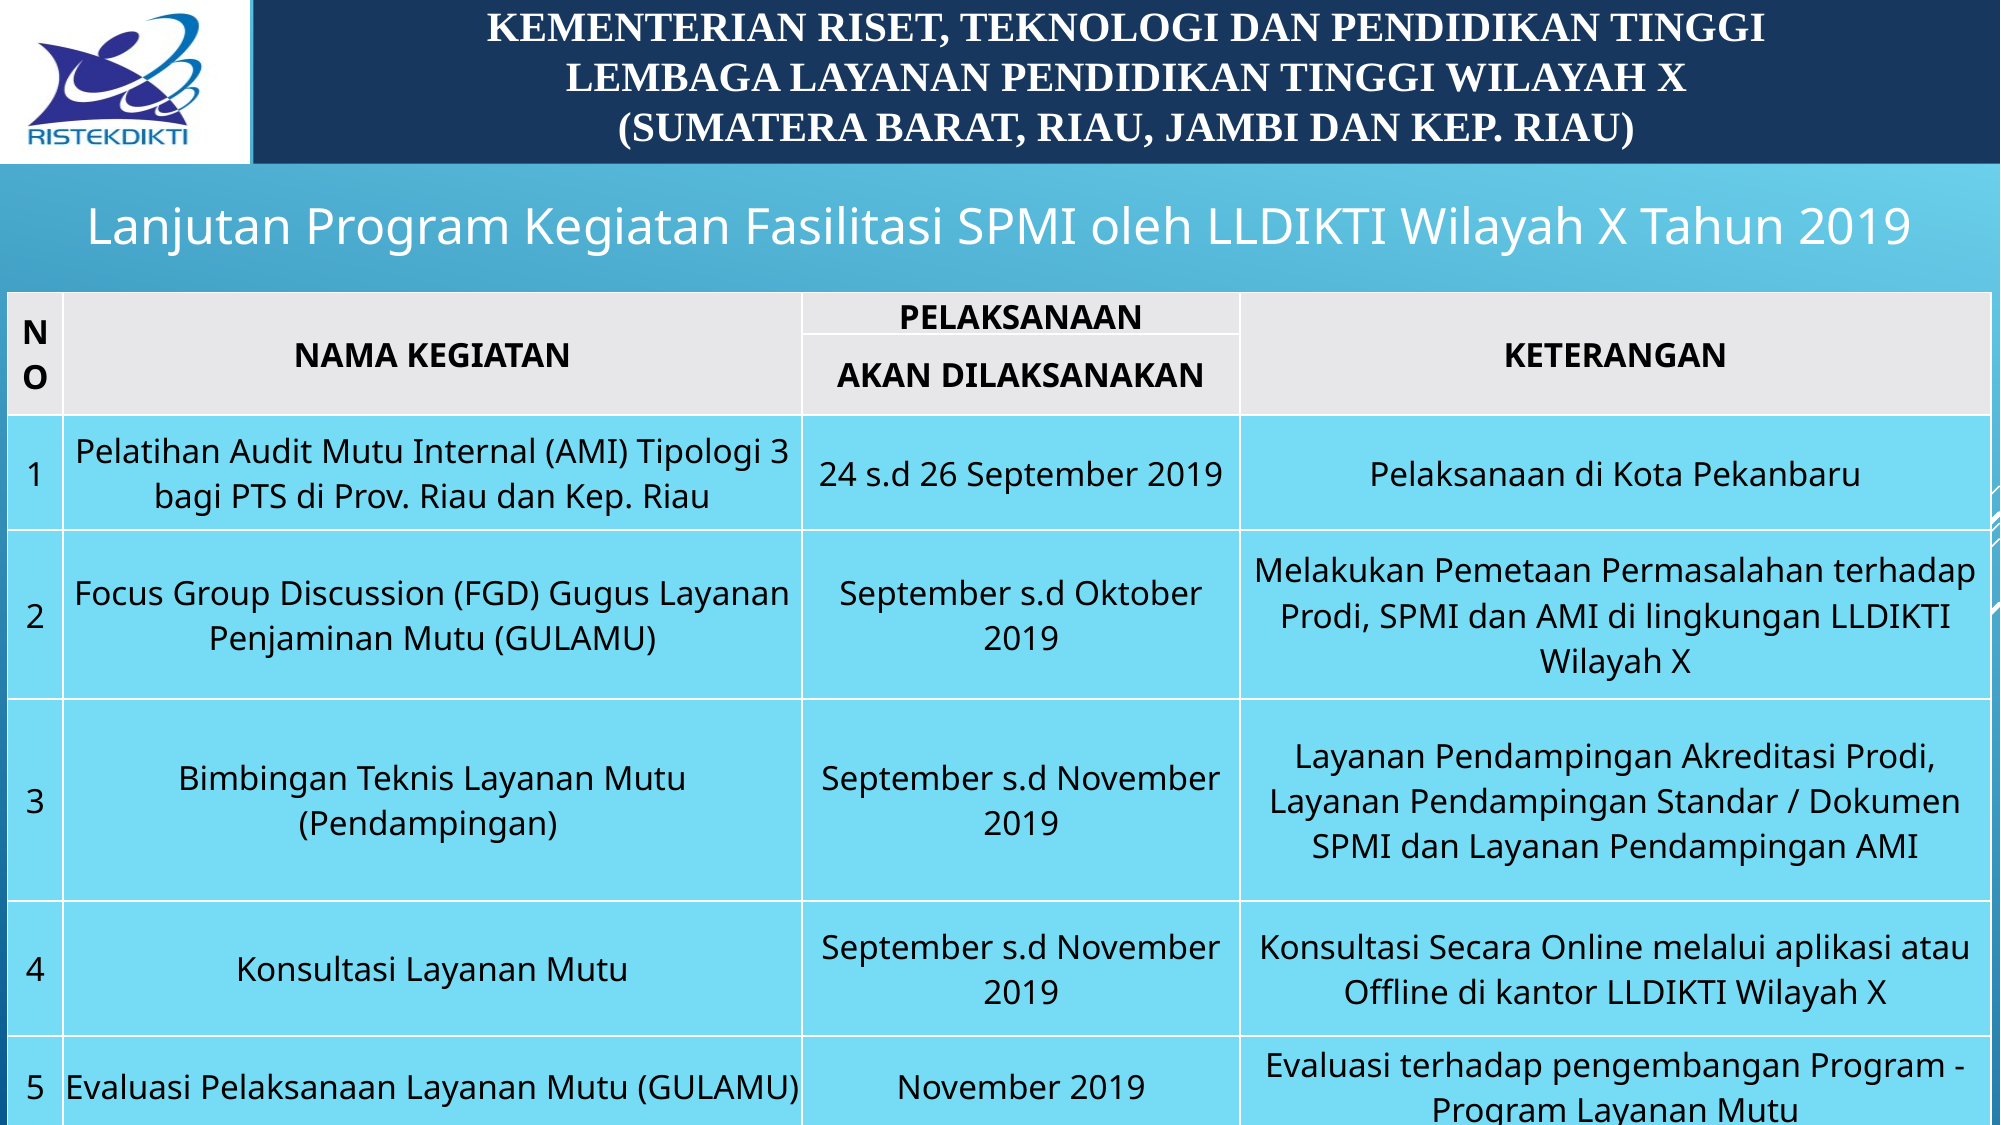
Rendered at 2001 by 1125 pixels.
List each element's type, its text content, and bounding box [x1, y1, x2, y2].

table_header NO [8, 293, 62, 414]
table_cell AKAN DILAKSANAKAN [803, 335, 1239, 414]
table_header PELAKSANAAN [803, 293, 1239, 333]
table_header NAMA KEGIATAN [64, 293, 801, 414]
table_cell 2 [8, 531, 62, 698]
text_box Lanjutan Program Kegiatan Fasilitasi SPMI oleh LLDIKTI Wilayah X Tahun 2019 [0, 186, 2000, 262]
table_cell Layanan Pendampingan Akreditasi Prodi, Layanan Pendampingan Standar / Dokumen SPMI dan Layanan Pendampingan AMI [1241, 700, 1990, 900]
table_cell September s.d November 2019 [803, 902, 1239, 1035]
table_cell Pelatihan Audit Mutu Internal (AMI) Tipologi 3 bagi PTS di Prov. Riau dan Kep. Riau [64, 416, 801, 529]
table_cell Konsultasi Layanan Mutu [64, 902, 801, 1035]
table_cell 24 s.d 26 September 2019 [803, 416, 1239, 529]
table_cell Pelaksanaan di Kota Pekanbaru [1241, 416, 1990, 529]
table_cell November 2019 [803, 1037, 1239, 1125]
table_header KETERANGAN [1241, 293, 1990, 414]
table_cell Bimbingan Teknis Layanan Mutu (Pendampingan) [64, 700, 801, 900]
table_cell September s.d November 2019 [803, 700, 1239, 900]
table_cell September s.d Oktober 2019 [803, 531, 1239, 698]
table_cell Melakukan Pemetaan Permasalahan terhadap Prodi, SPMI dan AMI di lingkungan LLDIKTI Wilayah X [1241, 531, 1990, 698]
table_cell 4 [8, 902, 62, 1035]
text_box [0, 0, 250, 164]
table_cell 3 [8, 700, 62, 900]
table_cell Konsultasi Secara Online melalui aplikasi atau Offline di kantor LLDIKTI Wilayah X [1241, 902, 1990, 1035]
table_cell Evaluasi terhadap pengembangan Program - Program Layanan Mutu [1241, 1037, 1990, 1125]
text_box KEMENTERIAN RISET, TEKNOLOGI DAN PENDIDIKAN TINGGI LEMBAGA LAYANAN PENDIDIKAN TINGGI WILAYAH X (SUMATERA BARAT, RIAU, JAMBI DAN KEP. RIAU) [253, 0, 2000, 164]
table_cell Focus Group Discussion (FGD) Gugus Layanan Penjaminan Mutu (GULAMU) [64, 531, 801, 698]
table_cell 5 [8, 1037, 62, 1125]
table_cell 1 [8, 416, 62, 529]
table_cell Evaluasi Pelaksanaan Layanan Mutu (GULAMU) [64, 1037, 801, 1125]
